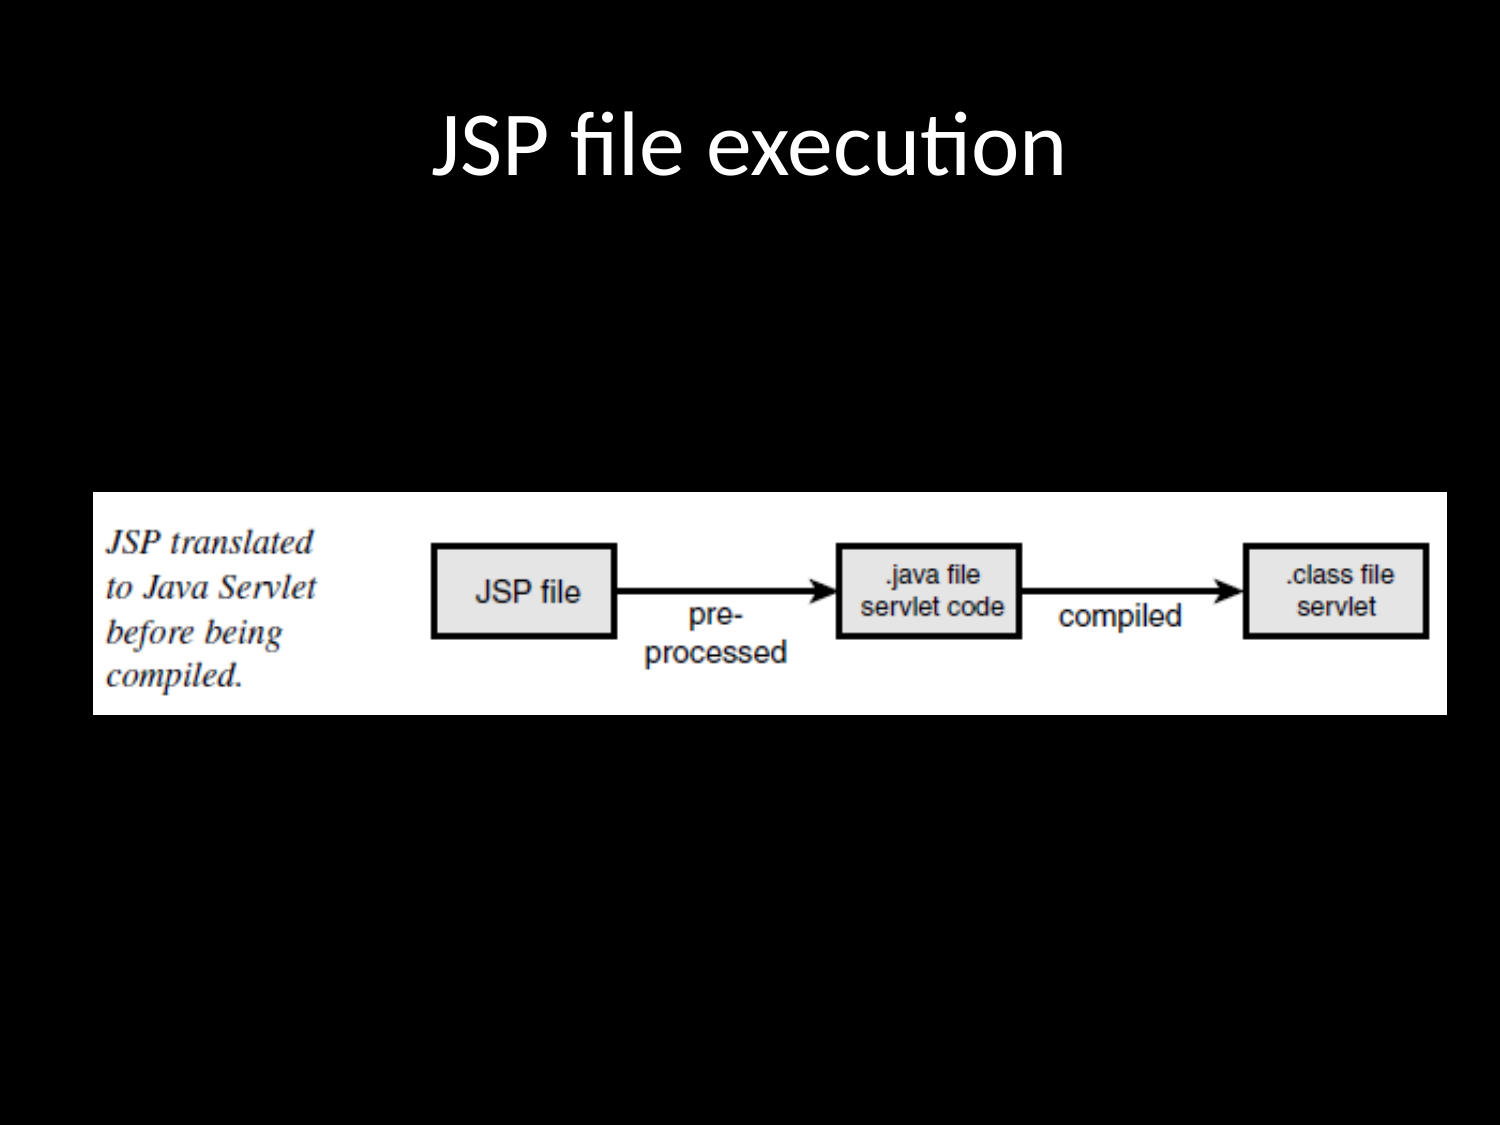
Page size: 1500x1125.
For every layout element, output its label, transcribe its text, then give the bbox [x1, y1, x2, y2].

title JSP file execution [75, 45, 1425, 233]
picture [93, 491, 1447, 715]
